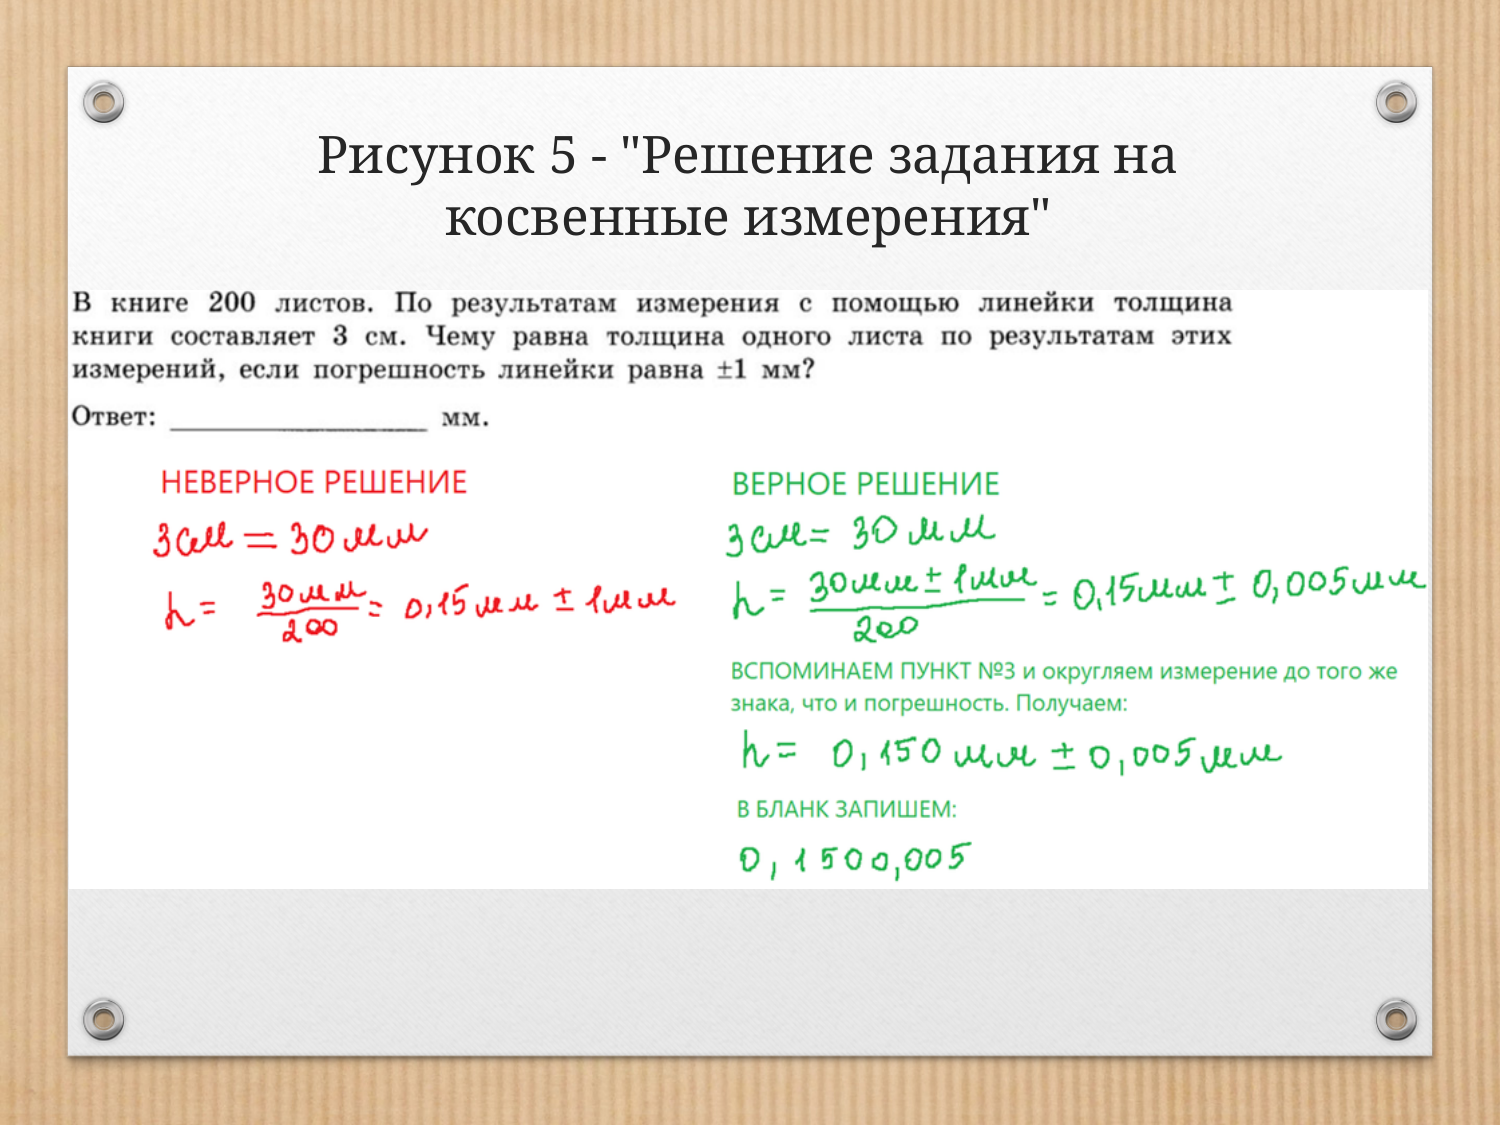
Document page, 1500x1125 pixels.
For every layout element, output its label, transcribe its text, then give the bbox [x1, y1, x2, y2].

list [68, 290, 1428, 889]
picture [0, 0, 1500, 1125]
title Рисунок 5 - "Решение задания на косвенные измерения" [190, 113, 1306, 255]
